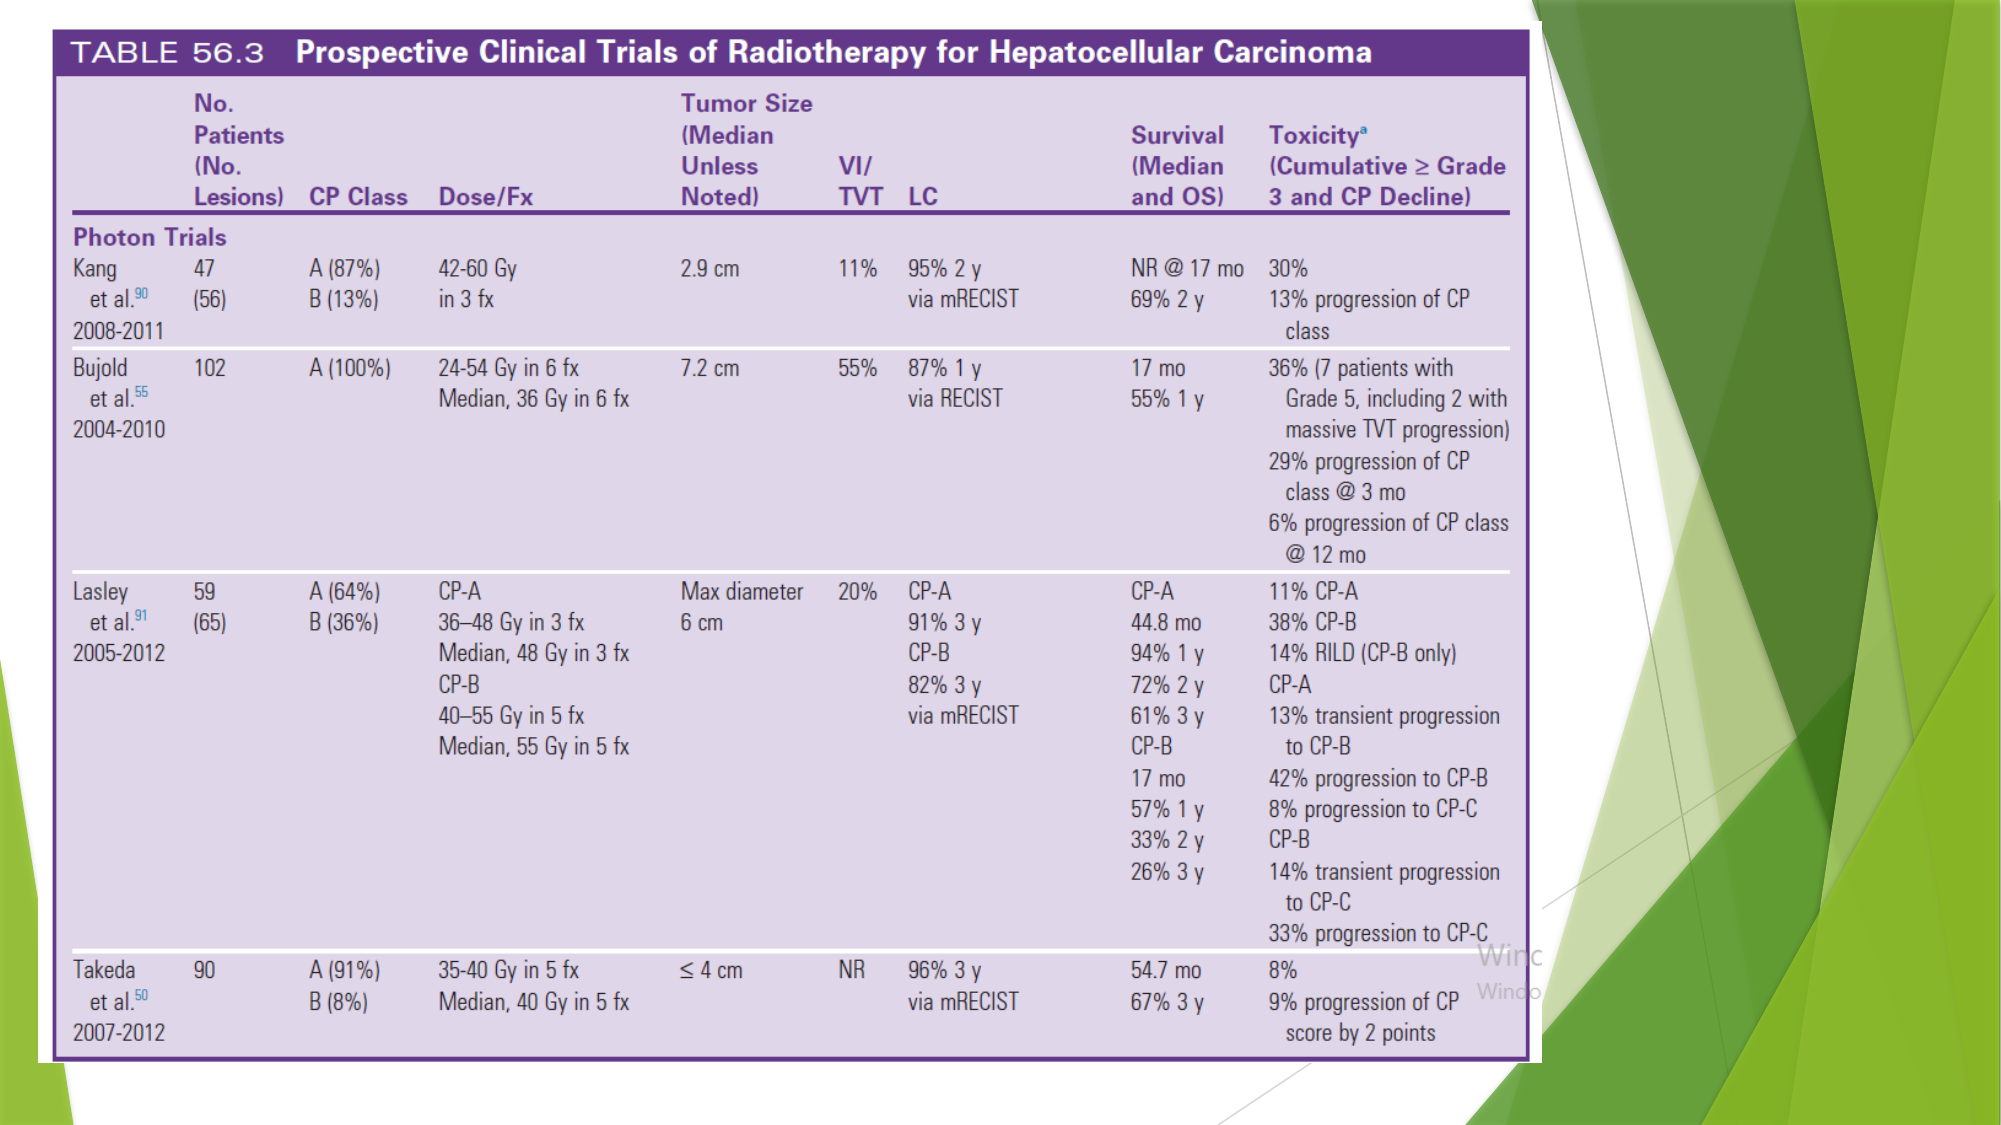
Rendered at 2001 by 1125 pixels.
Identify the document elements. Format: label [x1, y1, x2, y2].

picture [37, 21, 1542, 1063]
